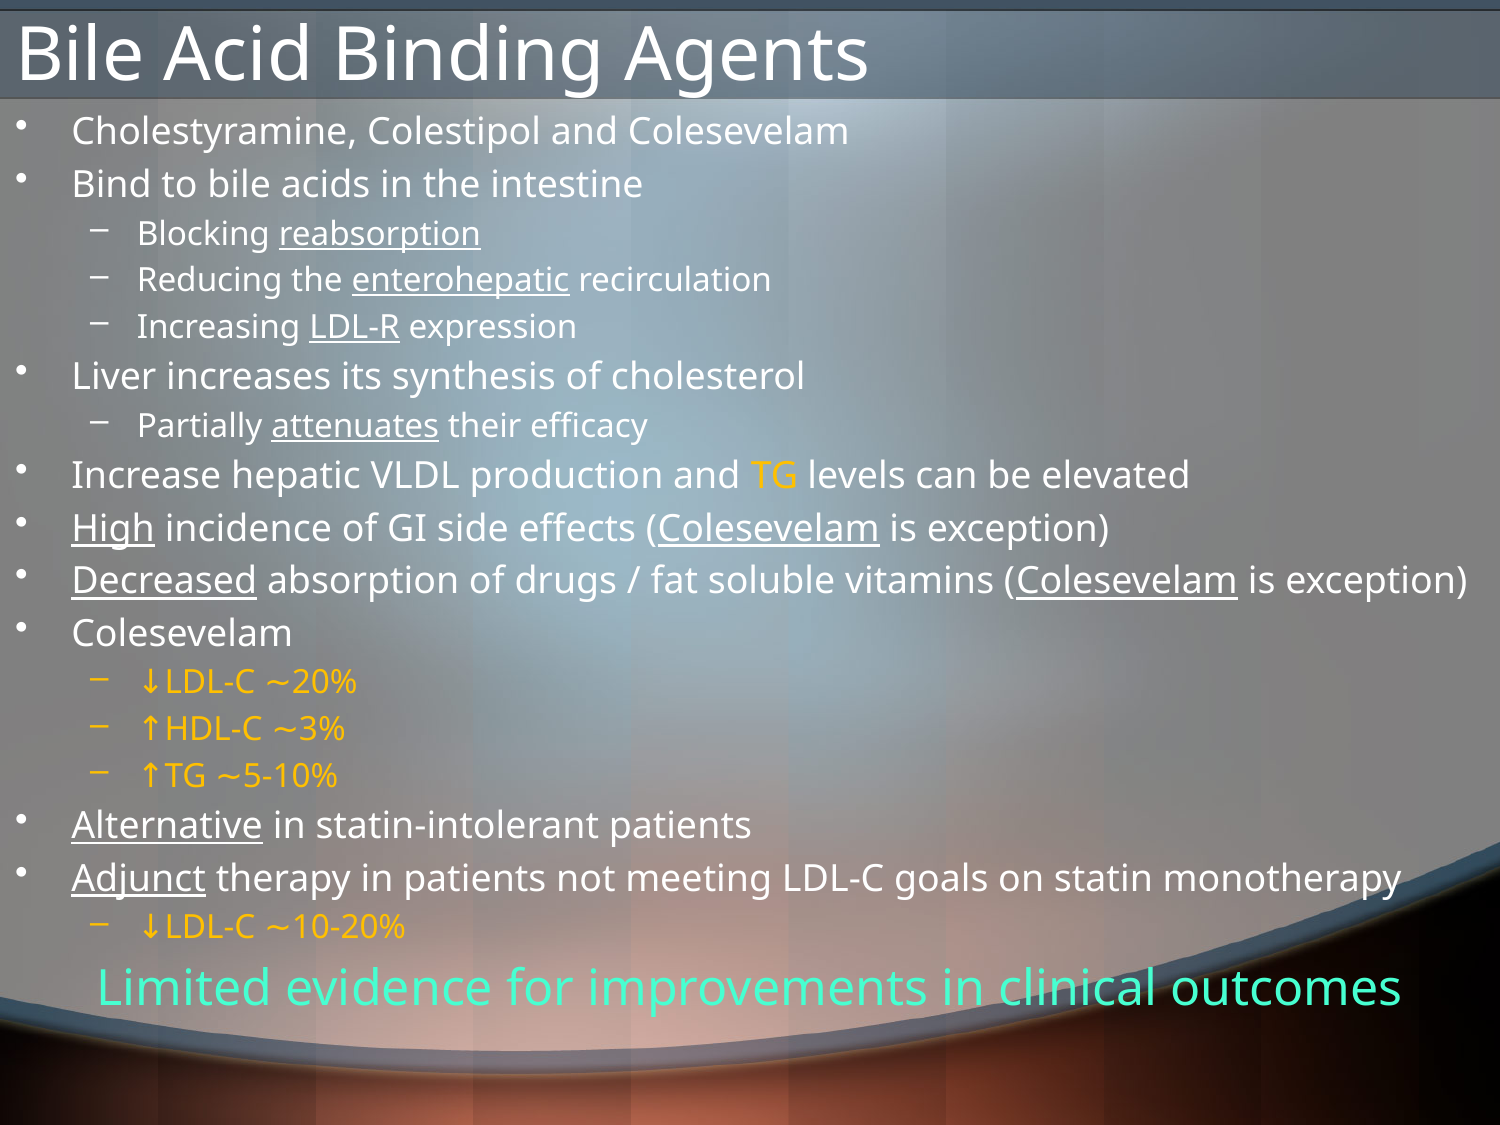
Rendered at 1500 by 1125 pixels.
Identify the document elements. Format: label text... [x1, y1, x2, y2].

title Bile Acid Binding Agents [0, 0, 1500, 99]
list Cholestyramine, Colestipol and Colesevelam Bind to bile acids in the intestine Blocking reabsorption Reducing the enterohepatic recirculation Increasing LDL-R expression Liver increases its synthesis of cholesterol Partially attenuates their efficacy Increase hepatic VLDL production and TG levels can be elevated High incidence of GI side effects (Colesevelam is exception) Decreased absorption of drugs / fat soluble vitamins (Colesevelam is exception) Colesevelam ↓LDL-C ∼20% ↑HDL-C ∼3% ↑TG ∼5-10% Alternative in statin-intolerant patients Adjunct therapy in patients not meeting LDL-C goals on statin monotherapy ↓LDL-C ∼10-20% Limited evidence for improvements in clinical outcomes [0, 99, 1500, 1125]
